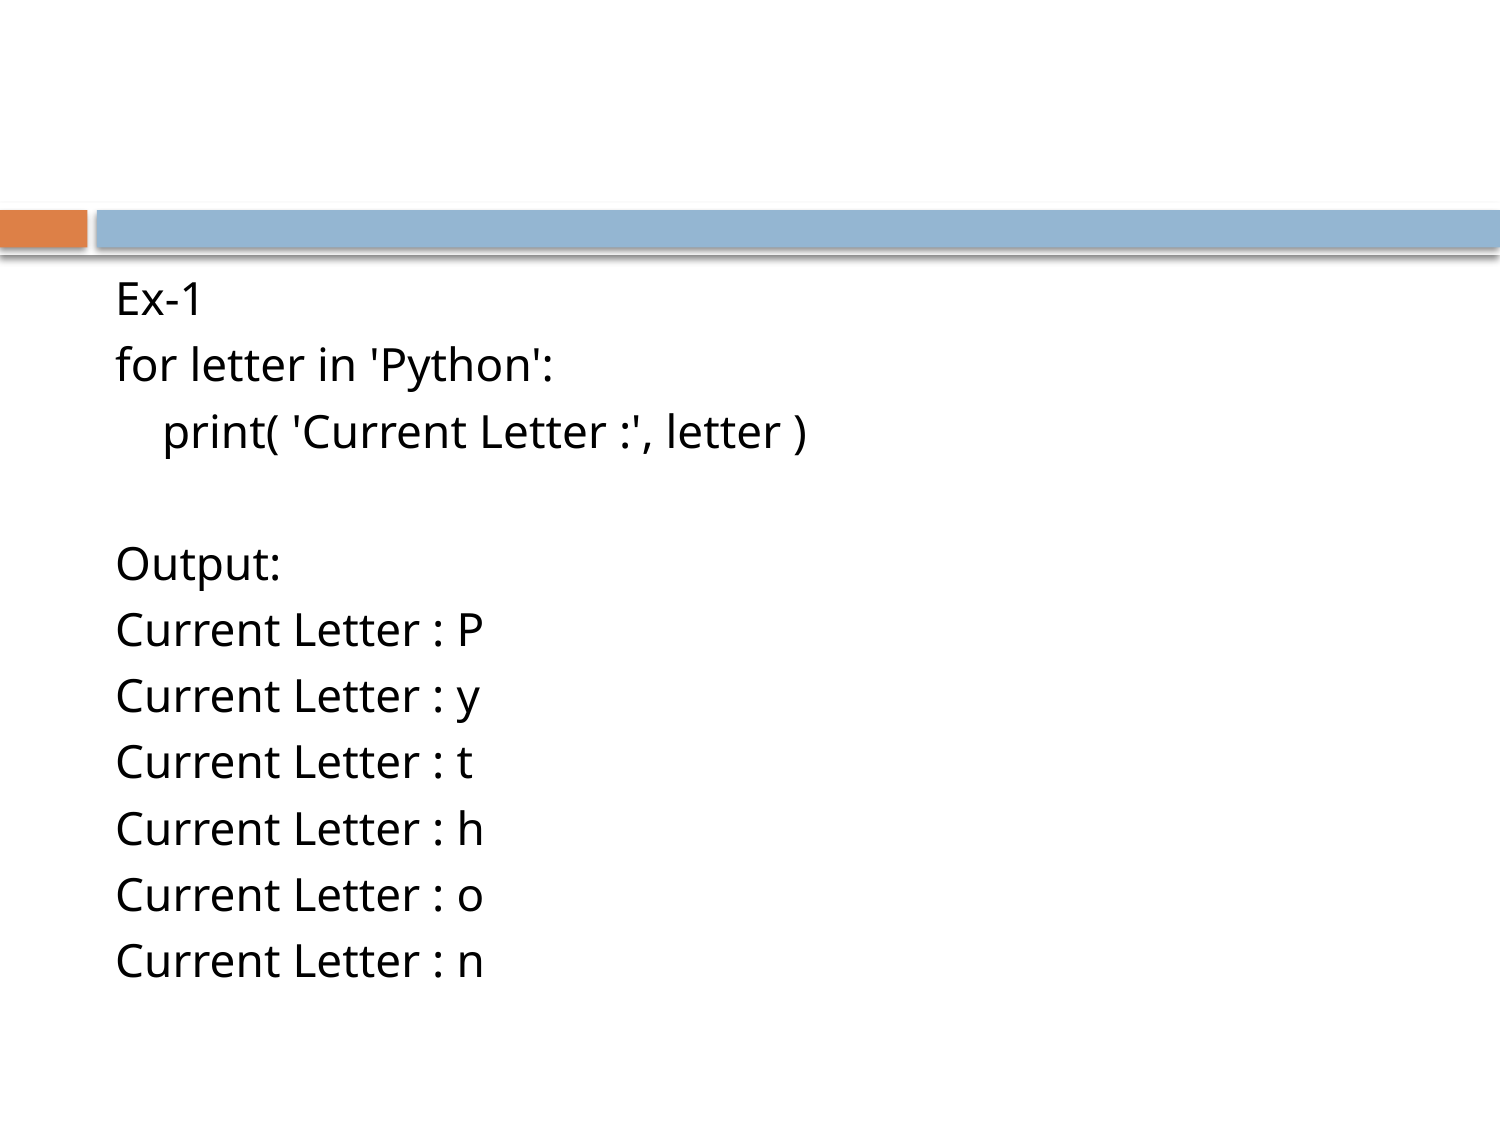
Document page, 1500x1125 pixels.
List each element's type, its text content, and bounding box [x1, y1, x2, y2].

list Ex-1 for letter in 'Python': print( 'Current Letter :', letter ) Output: Current Letter : P Current Letter : y Current Letter : t Current Letter : h Current Letter : o Current Letter : n [100, 262, 1438, 1000]
